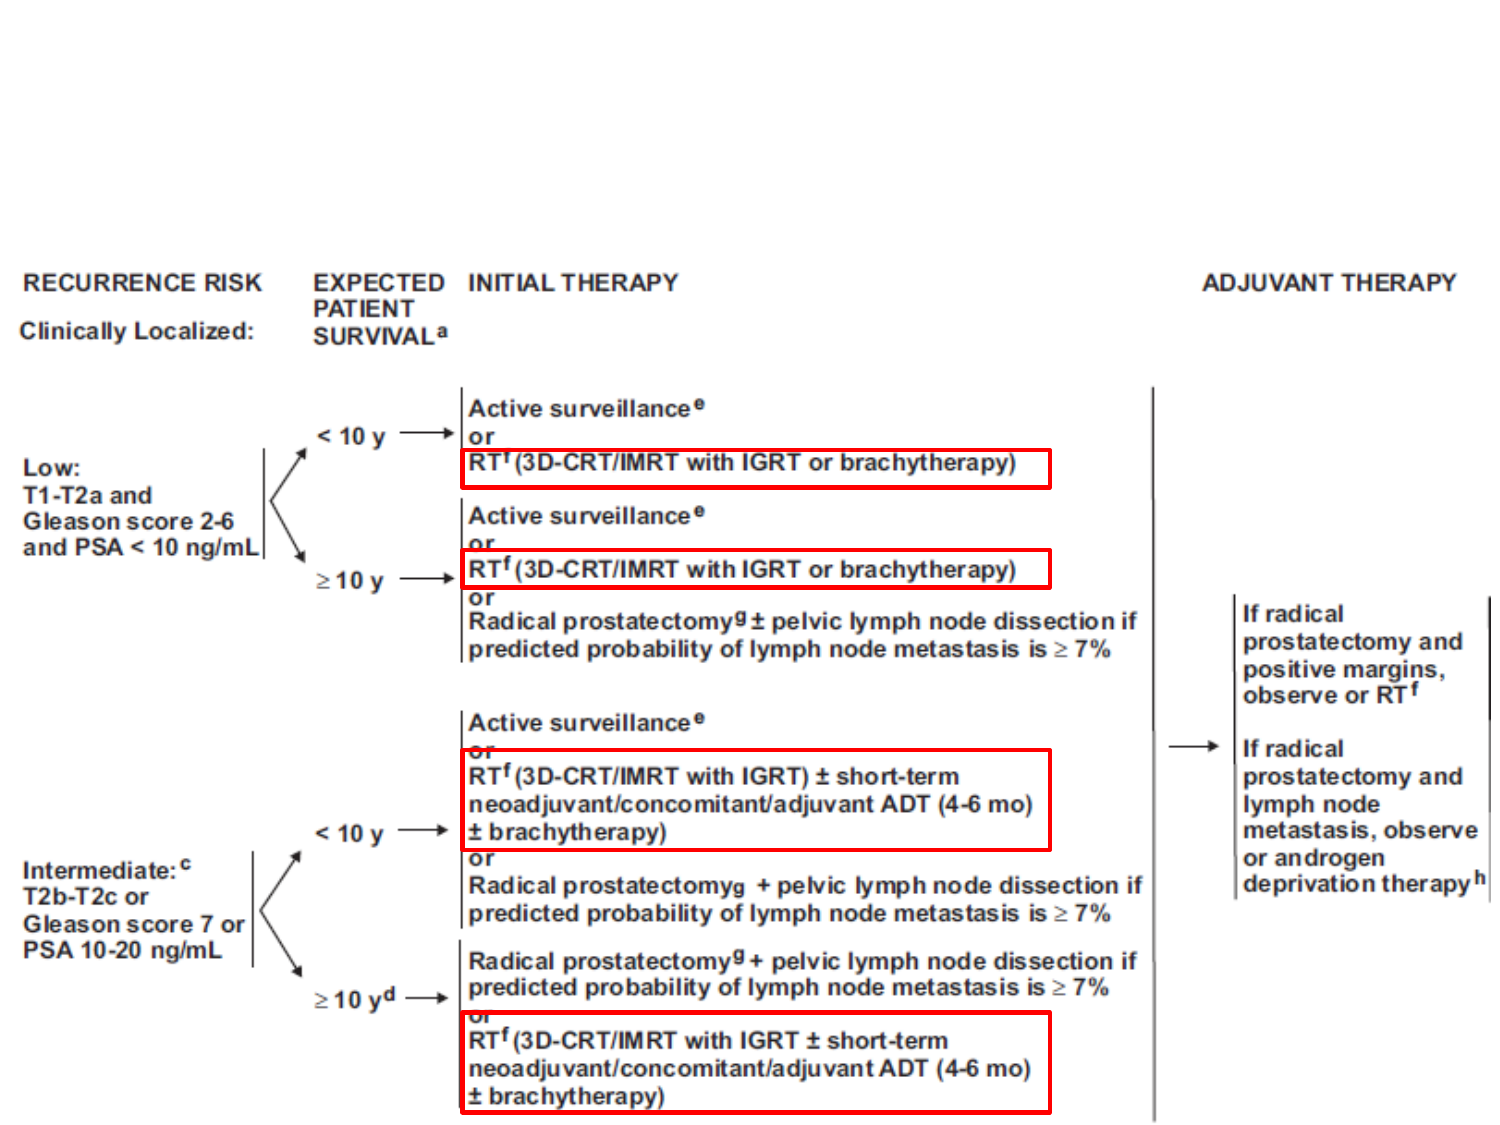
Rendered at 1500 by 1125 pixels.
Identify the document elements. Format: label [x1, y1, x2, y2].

picture [12, 262, 1491, 1125]
